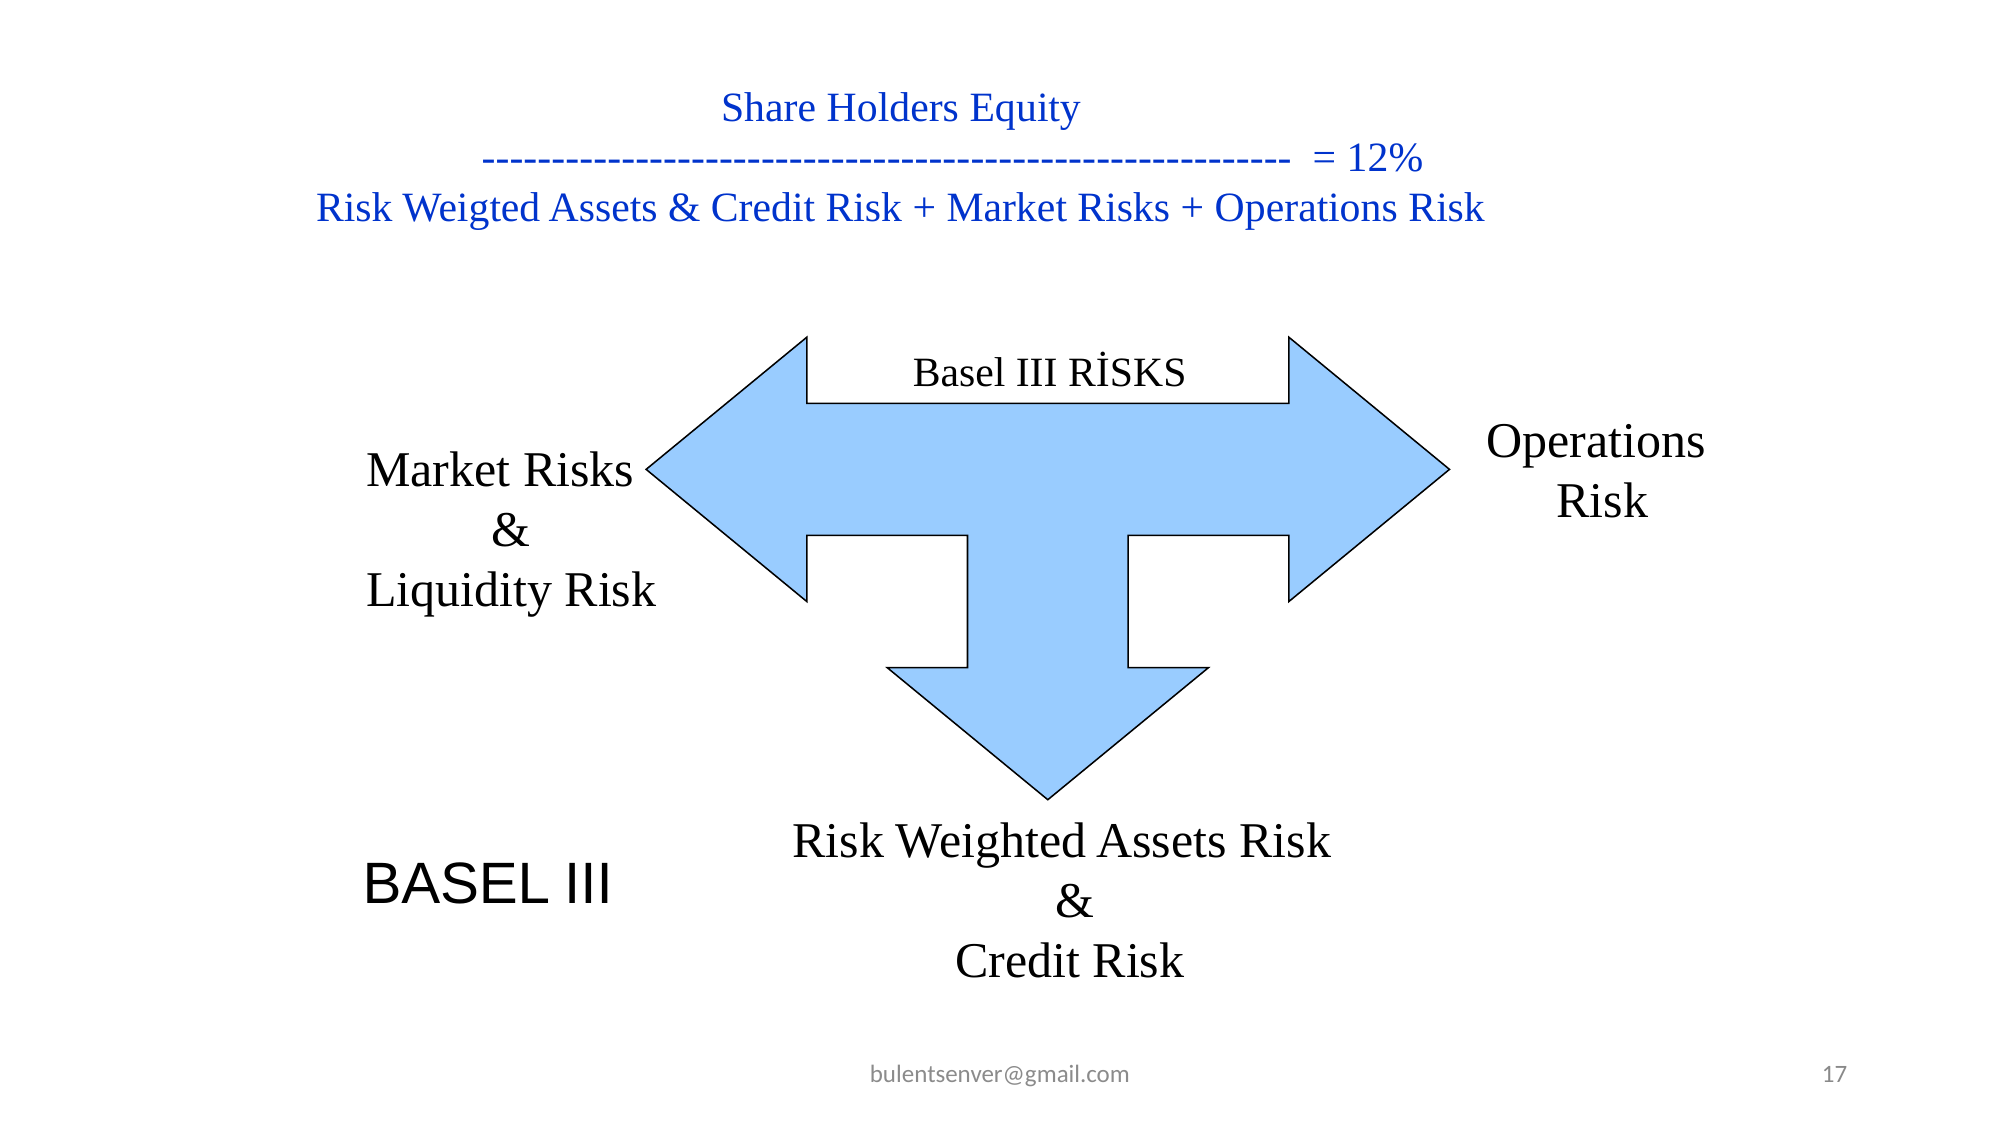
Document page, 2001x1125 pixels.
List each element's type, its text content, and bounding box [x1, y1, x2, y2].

footer bulentsenver@gmail.com [662, 1042, 1338, 1103]
text_box Basel III RİSKS [887, 337, 1213, 452]
text_box BASEL III [347, 837, 651, 923]
slide_number 17 [1412, 1042, 1863, 1103]
text_box [672, 337, 1450, 799]
text_box Operations Risk [1471, 399, 1734, 535]
text_box Risk Weighted Assets Risk & Credit Risk [777, 799, 1347, 995]
text_box Market Risks & Liquidity Risk [351, 429, 672, 625]
text_box Share Holders Equity ---------------------------------------------------------- = 12% Risk Weigted Assets & Credit Risk + Market Risks + Operations Risk [249, 72, 1553, 237]
